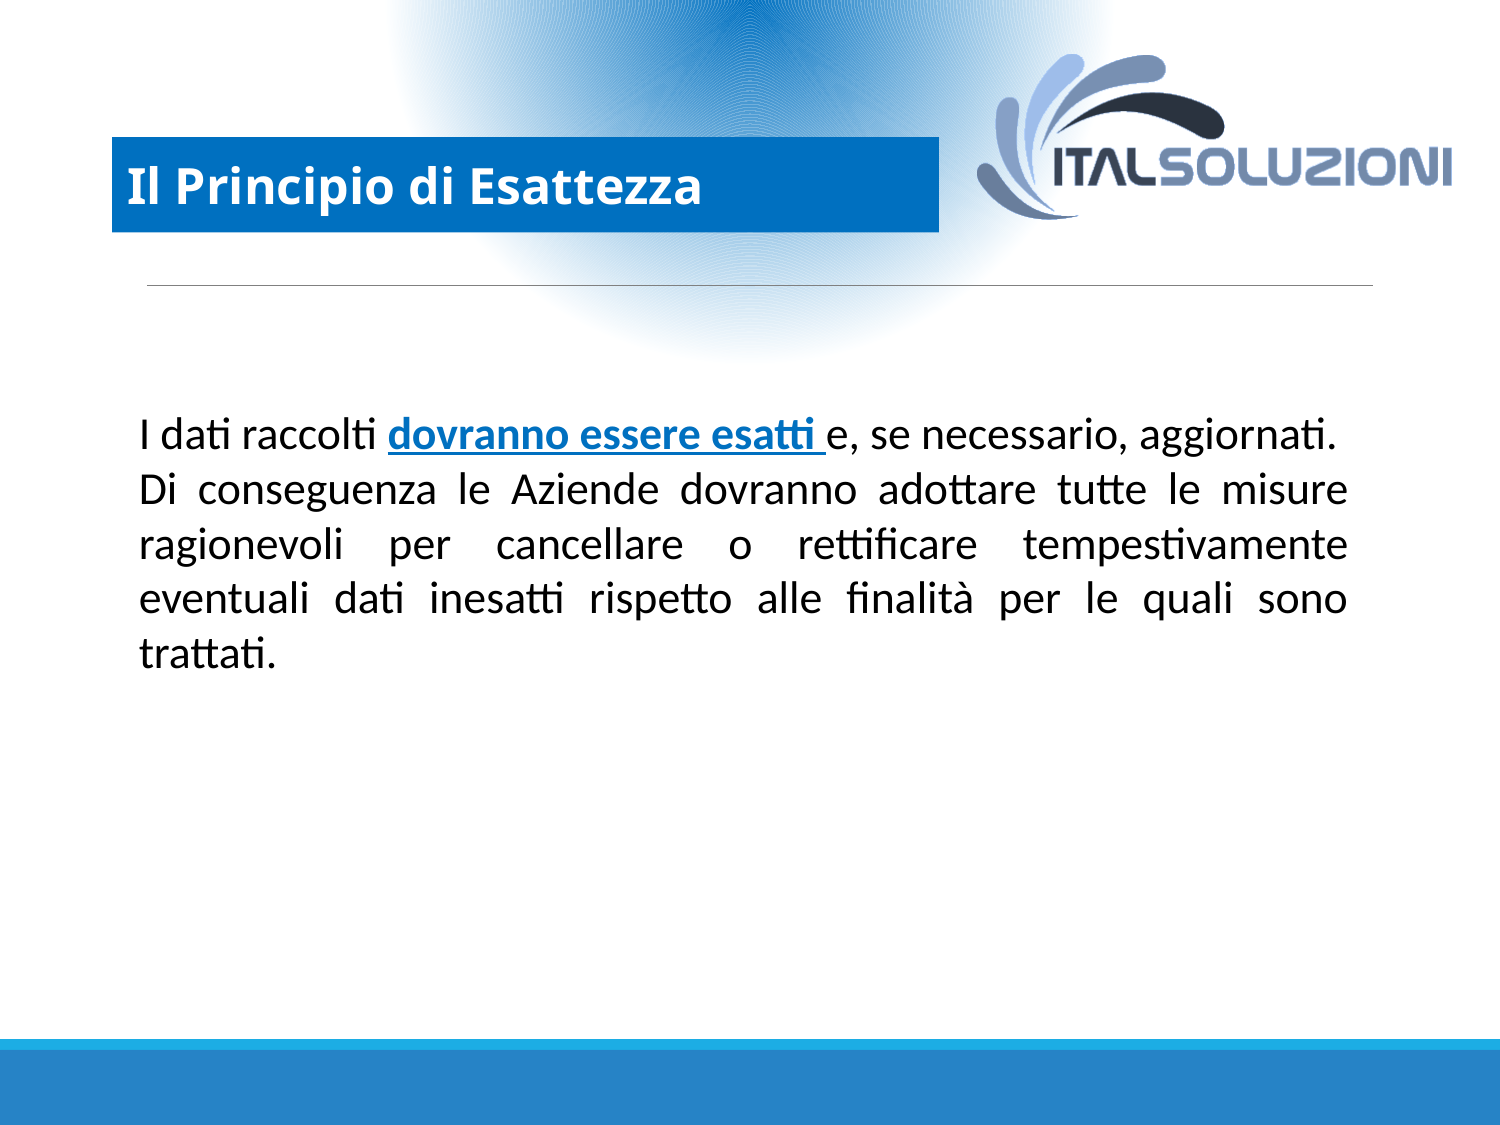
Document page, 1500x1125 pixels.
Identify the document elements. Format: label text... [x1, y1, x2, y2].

text_box I dati raccolti dovranno essere esatti e, se necessario, aggiornati. Di conseguenza le Aziende dovranno adottare tutte le misure ragionevoli per cancellare o rettificare tempestivamente eventuali dati inesatti rispetto alle finalità per le quali sono trattati. [123, 395, 1365, 686]
picture [976, 53, 1452, 221]
text_box Il Principio di Esattezza [112, 137, 939, 233]
